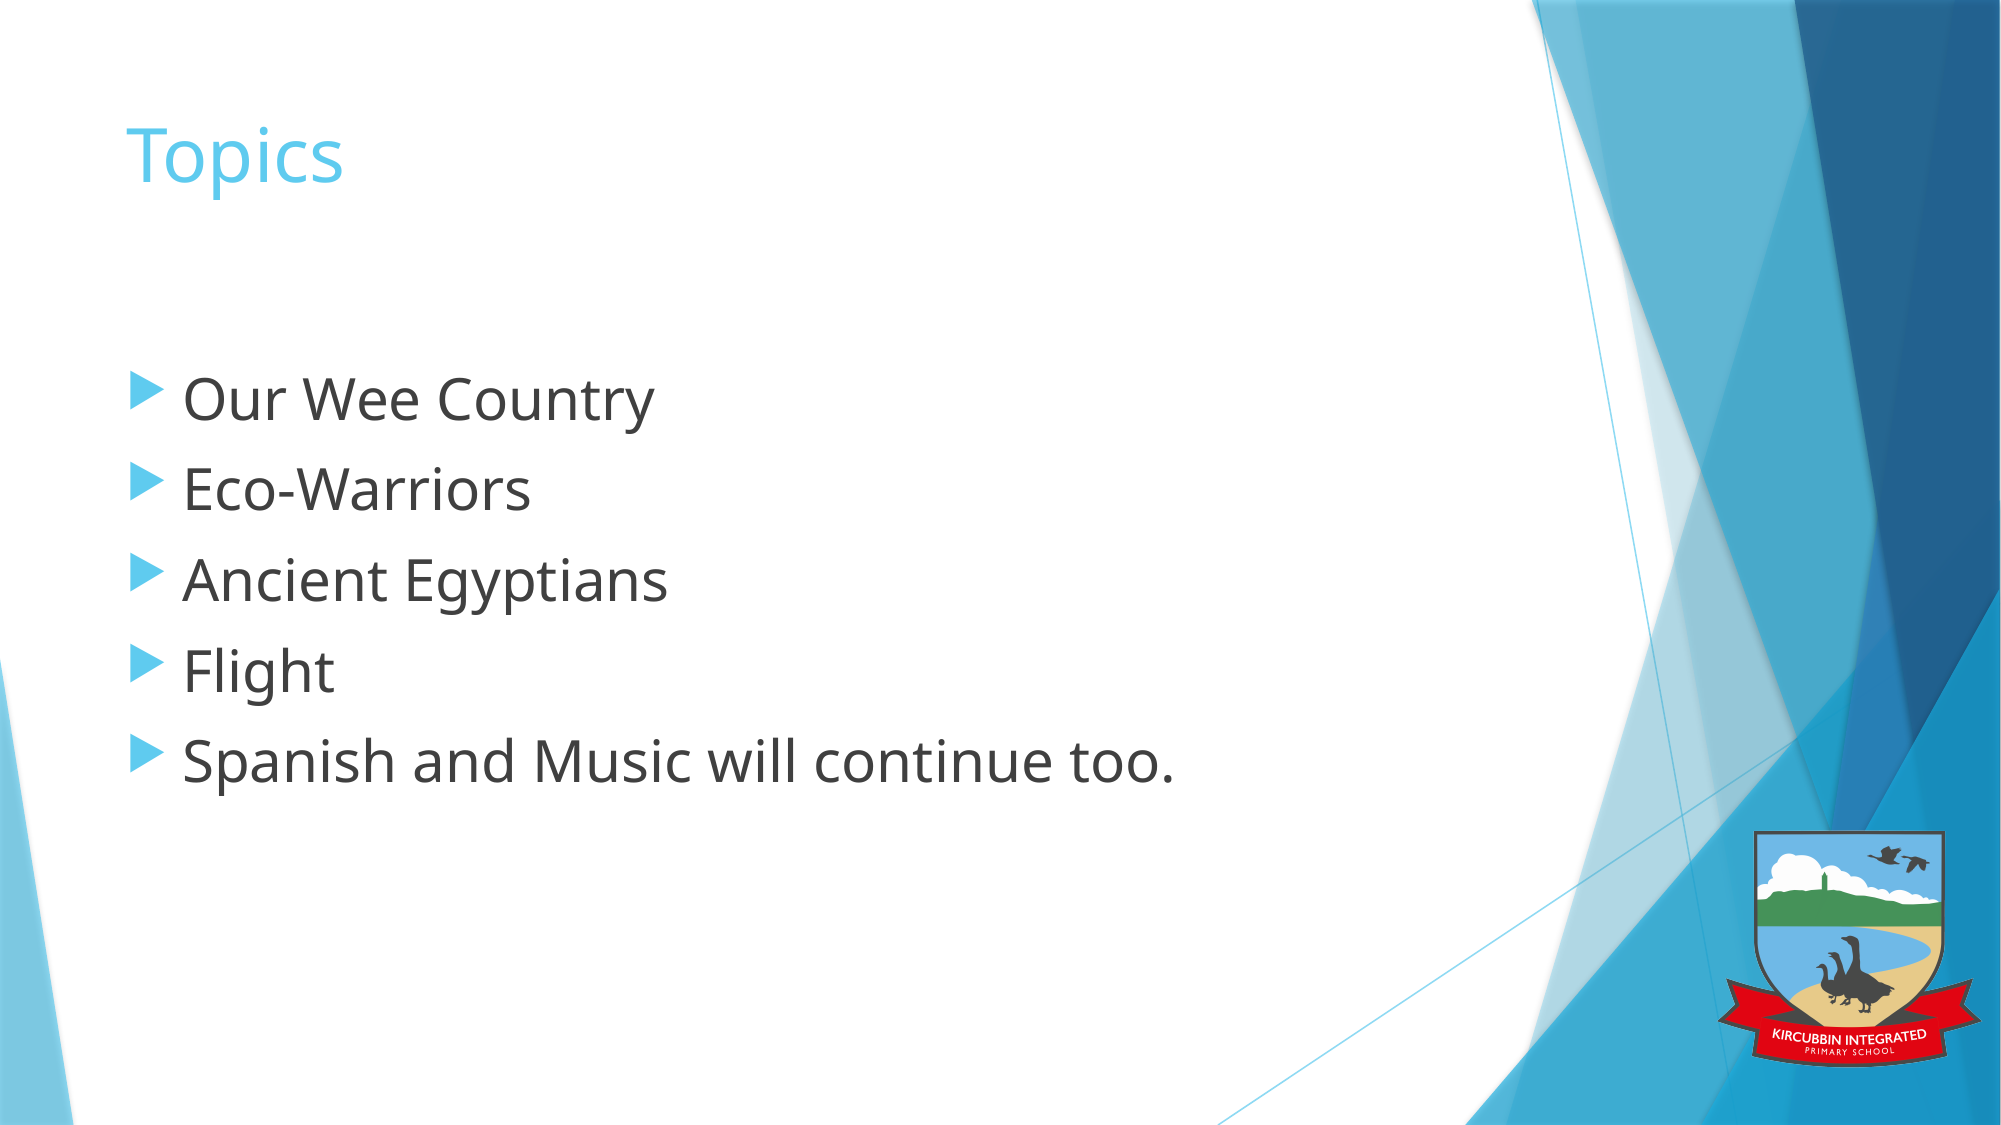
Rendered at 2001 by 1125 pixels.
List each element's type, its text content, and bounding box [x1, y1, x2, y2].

list Our Wee Country Eco-Warriors Ancient Egyptians Flight Spanish and Music will continue too. [111, 354, 1522, 992]
title Topics [111, 99, 1522, 317]
picture [1673, 773, 2000, 1125]
